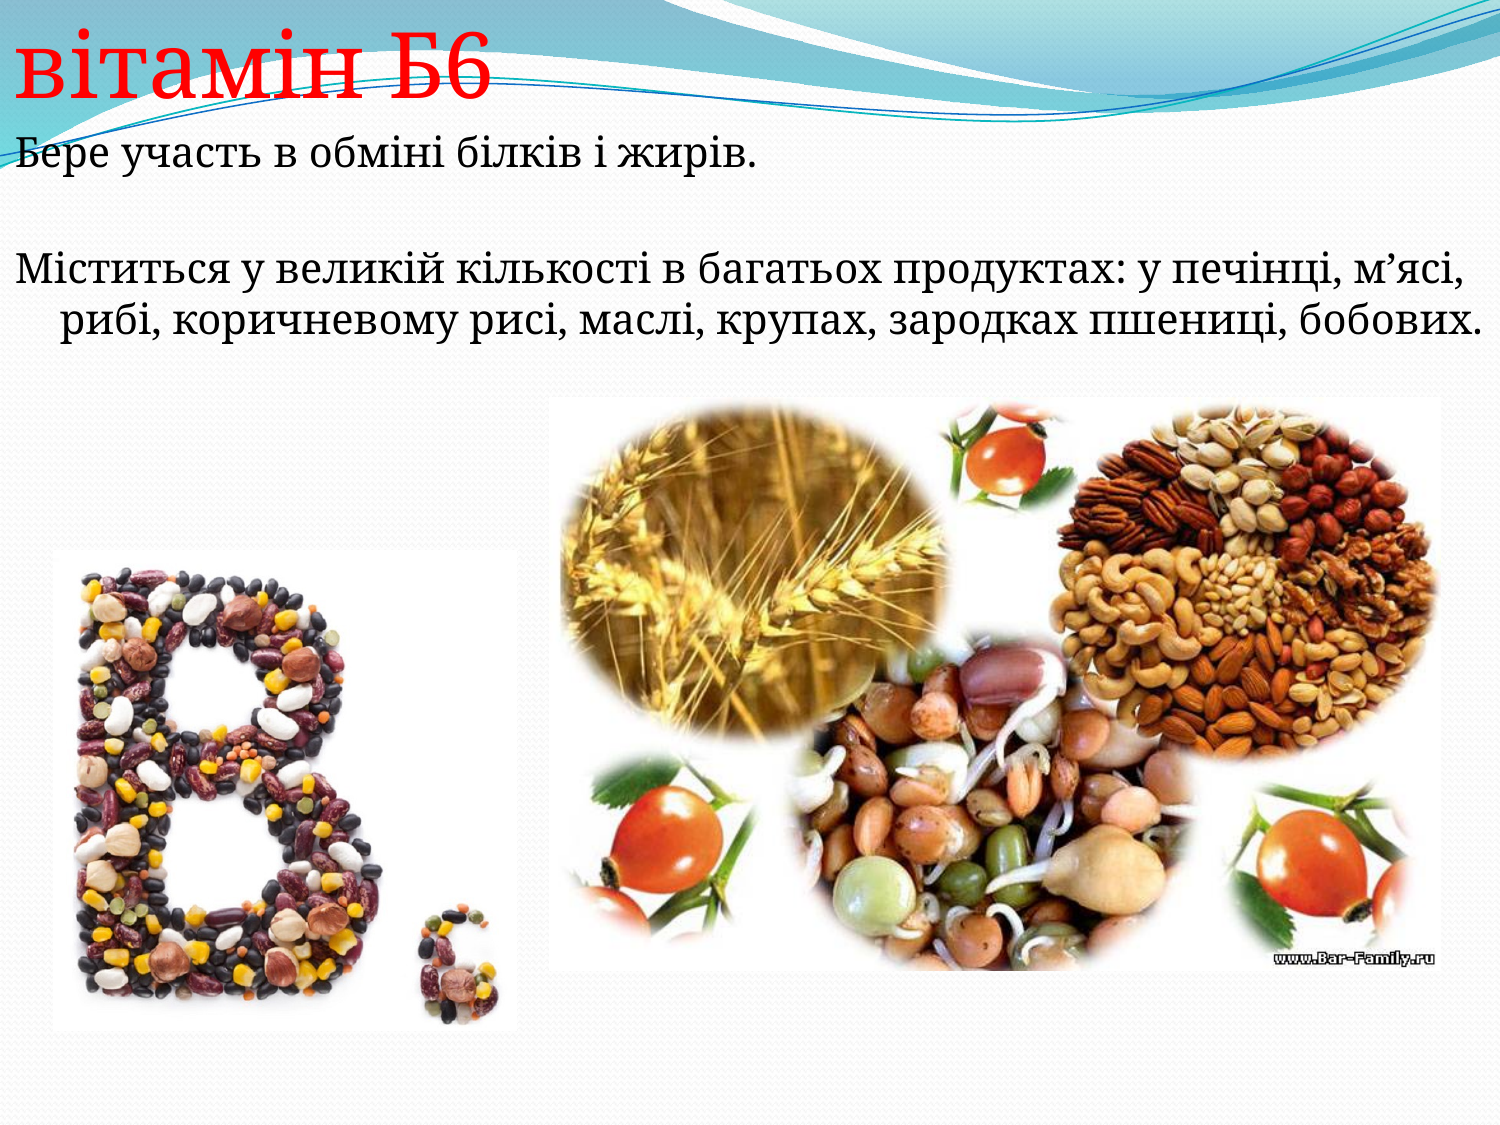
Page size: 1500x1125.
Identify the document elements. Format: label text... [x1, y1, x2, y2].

picture [52, 550, 517, 1031]
list вітамін Б6 Бере участь в обміні білків і жирів. Міститься у великій кількості в багатьох продуктах: у печінці, м’ясі, рибі, коричневому рисі, маслі, крупах, зародках пшениці, бобових. [0, 0, 1500, 504]
picture [548, 396, 1441, 971]
